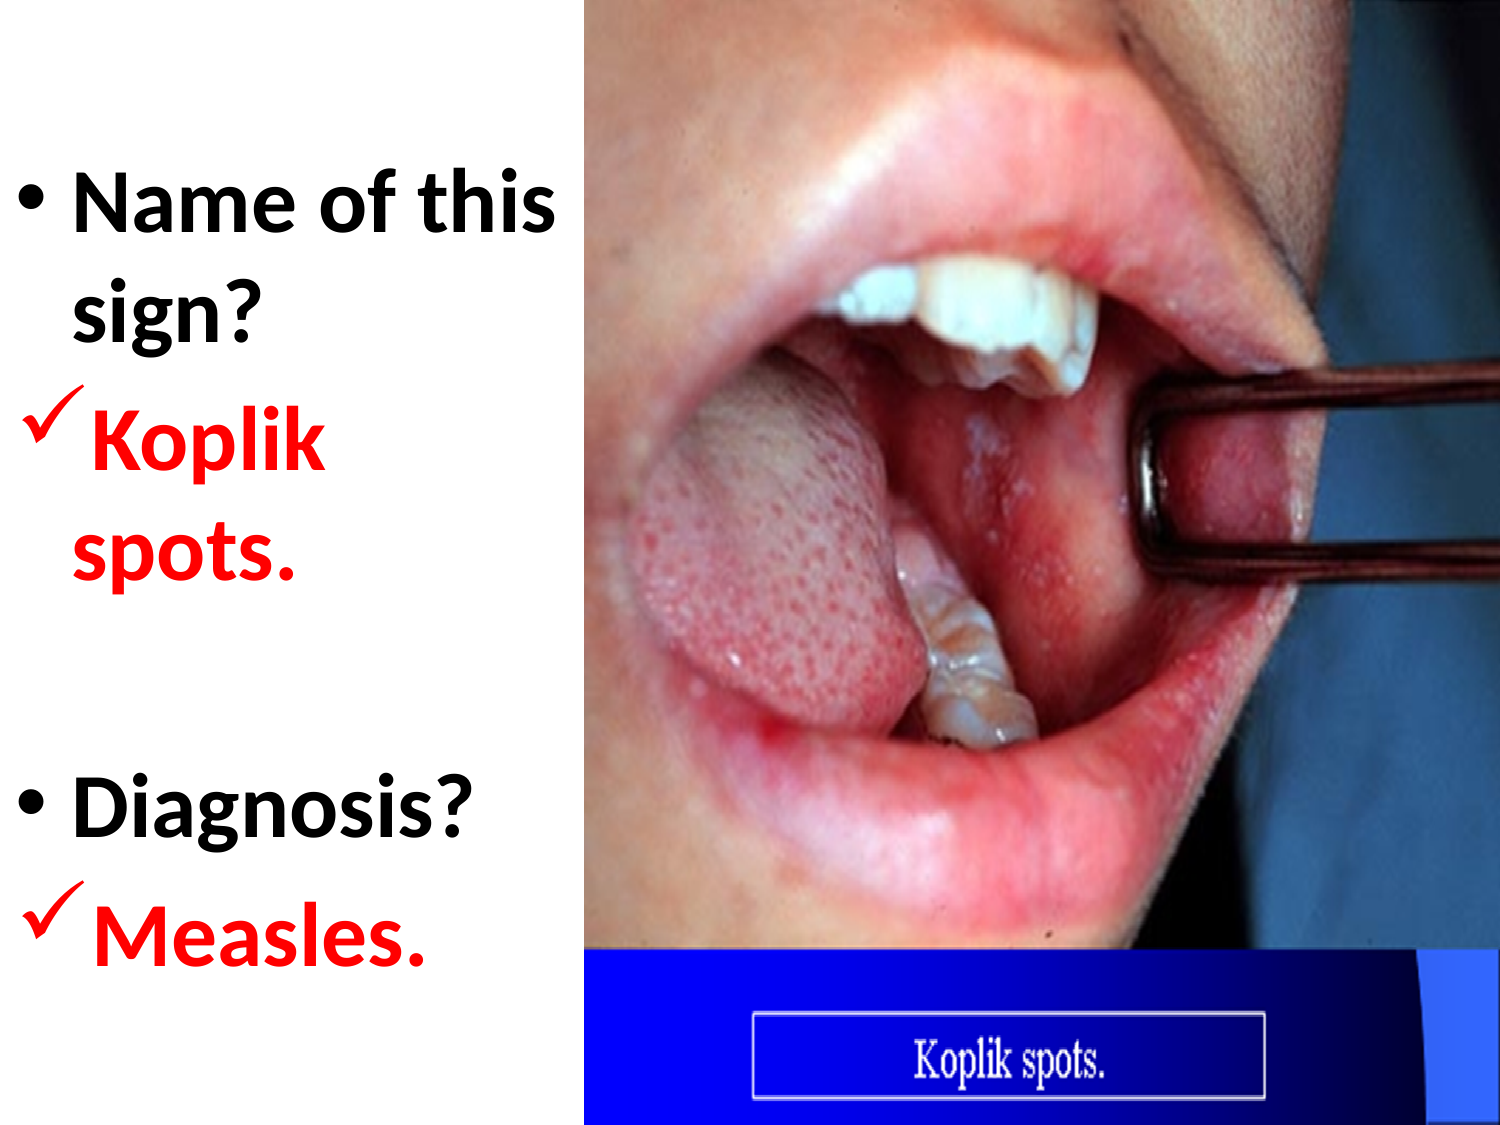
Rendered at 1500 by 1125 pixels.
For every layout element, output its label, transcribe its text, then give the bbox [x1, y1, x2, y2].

list Name of this sign? Koplik spots. Diagnosis? Measles. [0, 0, 582, 1125]
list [584, 0, 1500, 1125]
